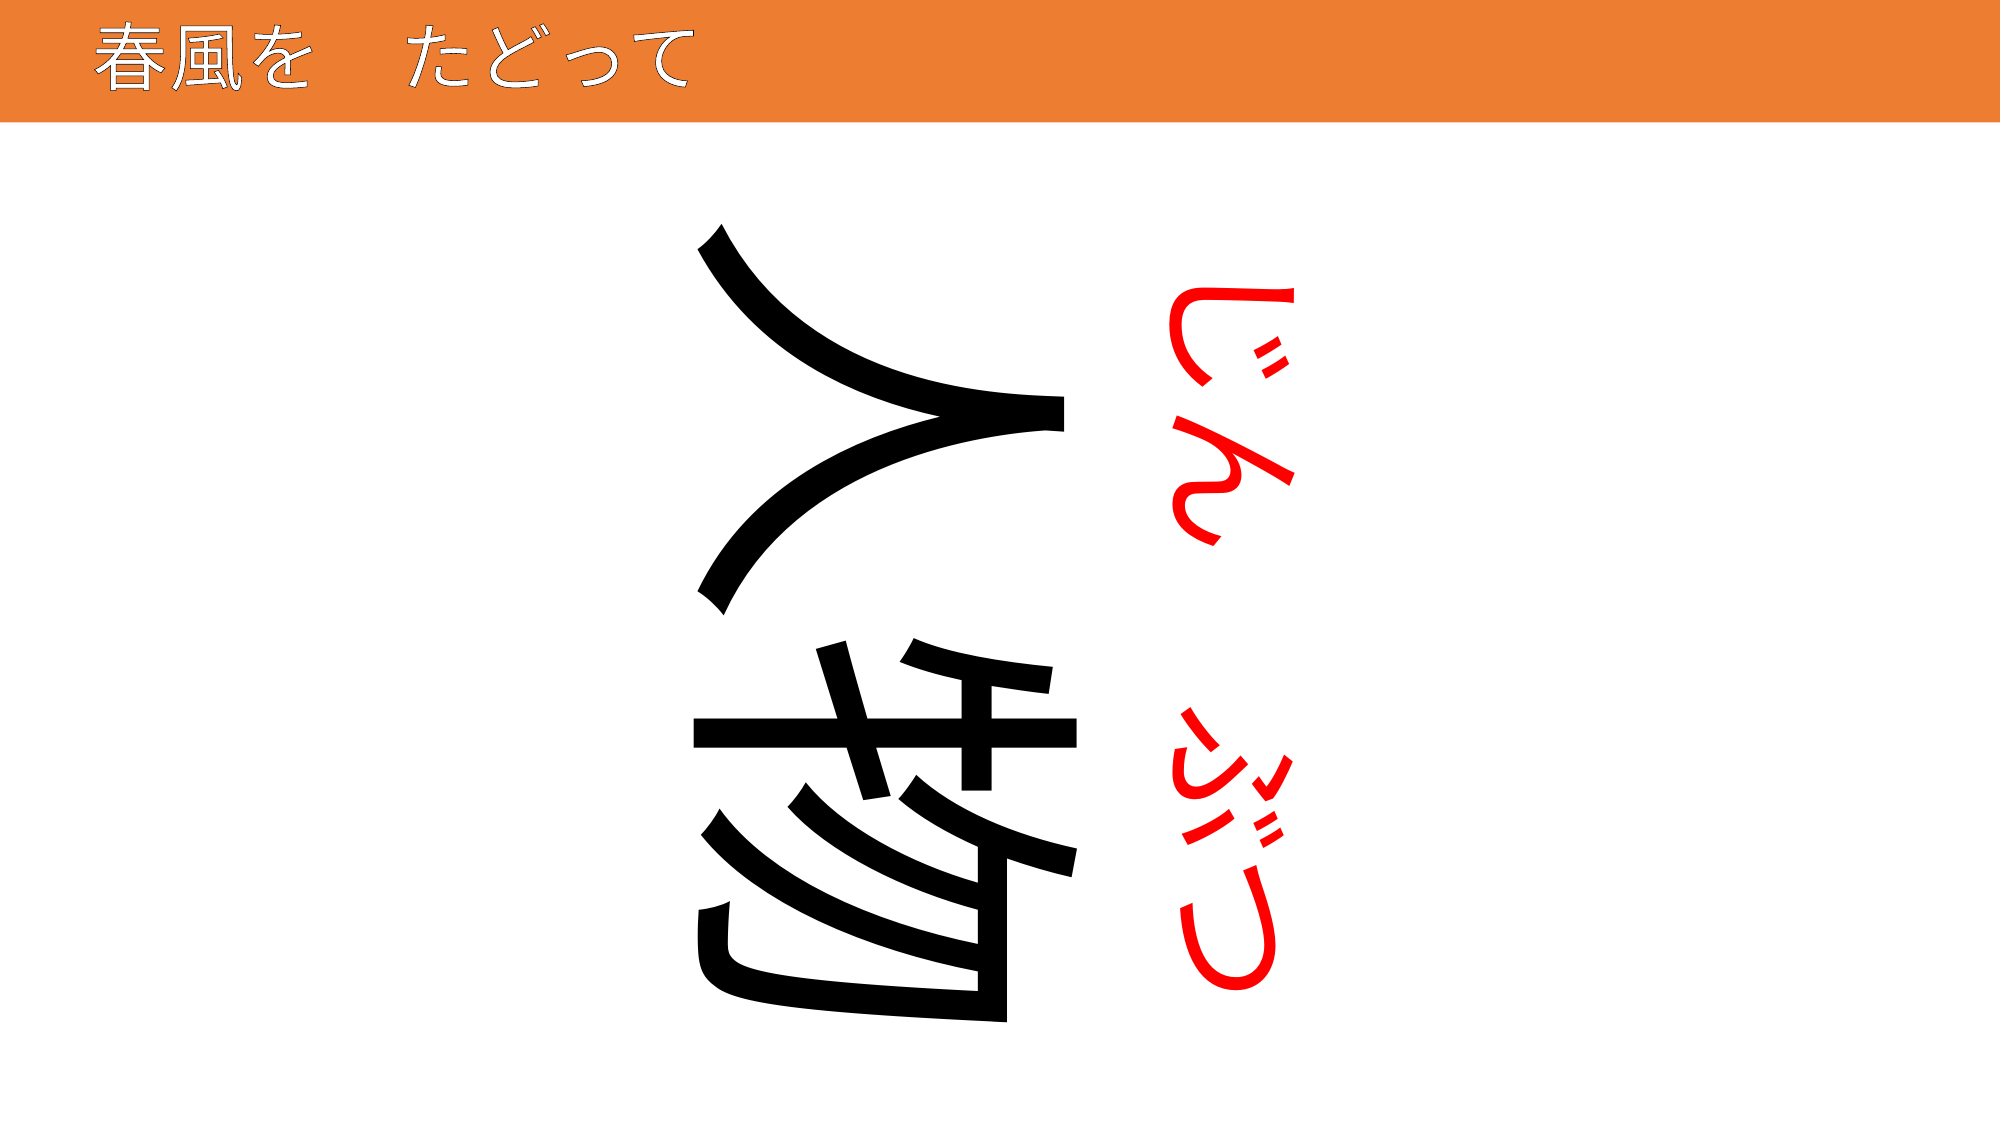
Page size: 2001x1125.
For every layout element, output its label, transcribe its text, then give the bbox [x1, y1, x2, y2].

slide_number 6 [1712, 0, 2000, 123]
title 春風を たどって [0, 0, 1712, 123]
text_box じん ぶつ [1124, 239, 1337, 1012]
text_box 人物 [616, 195, 1152, 1125]
